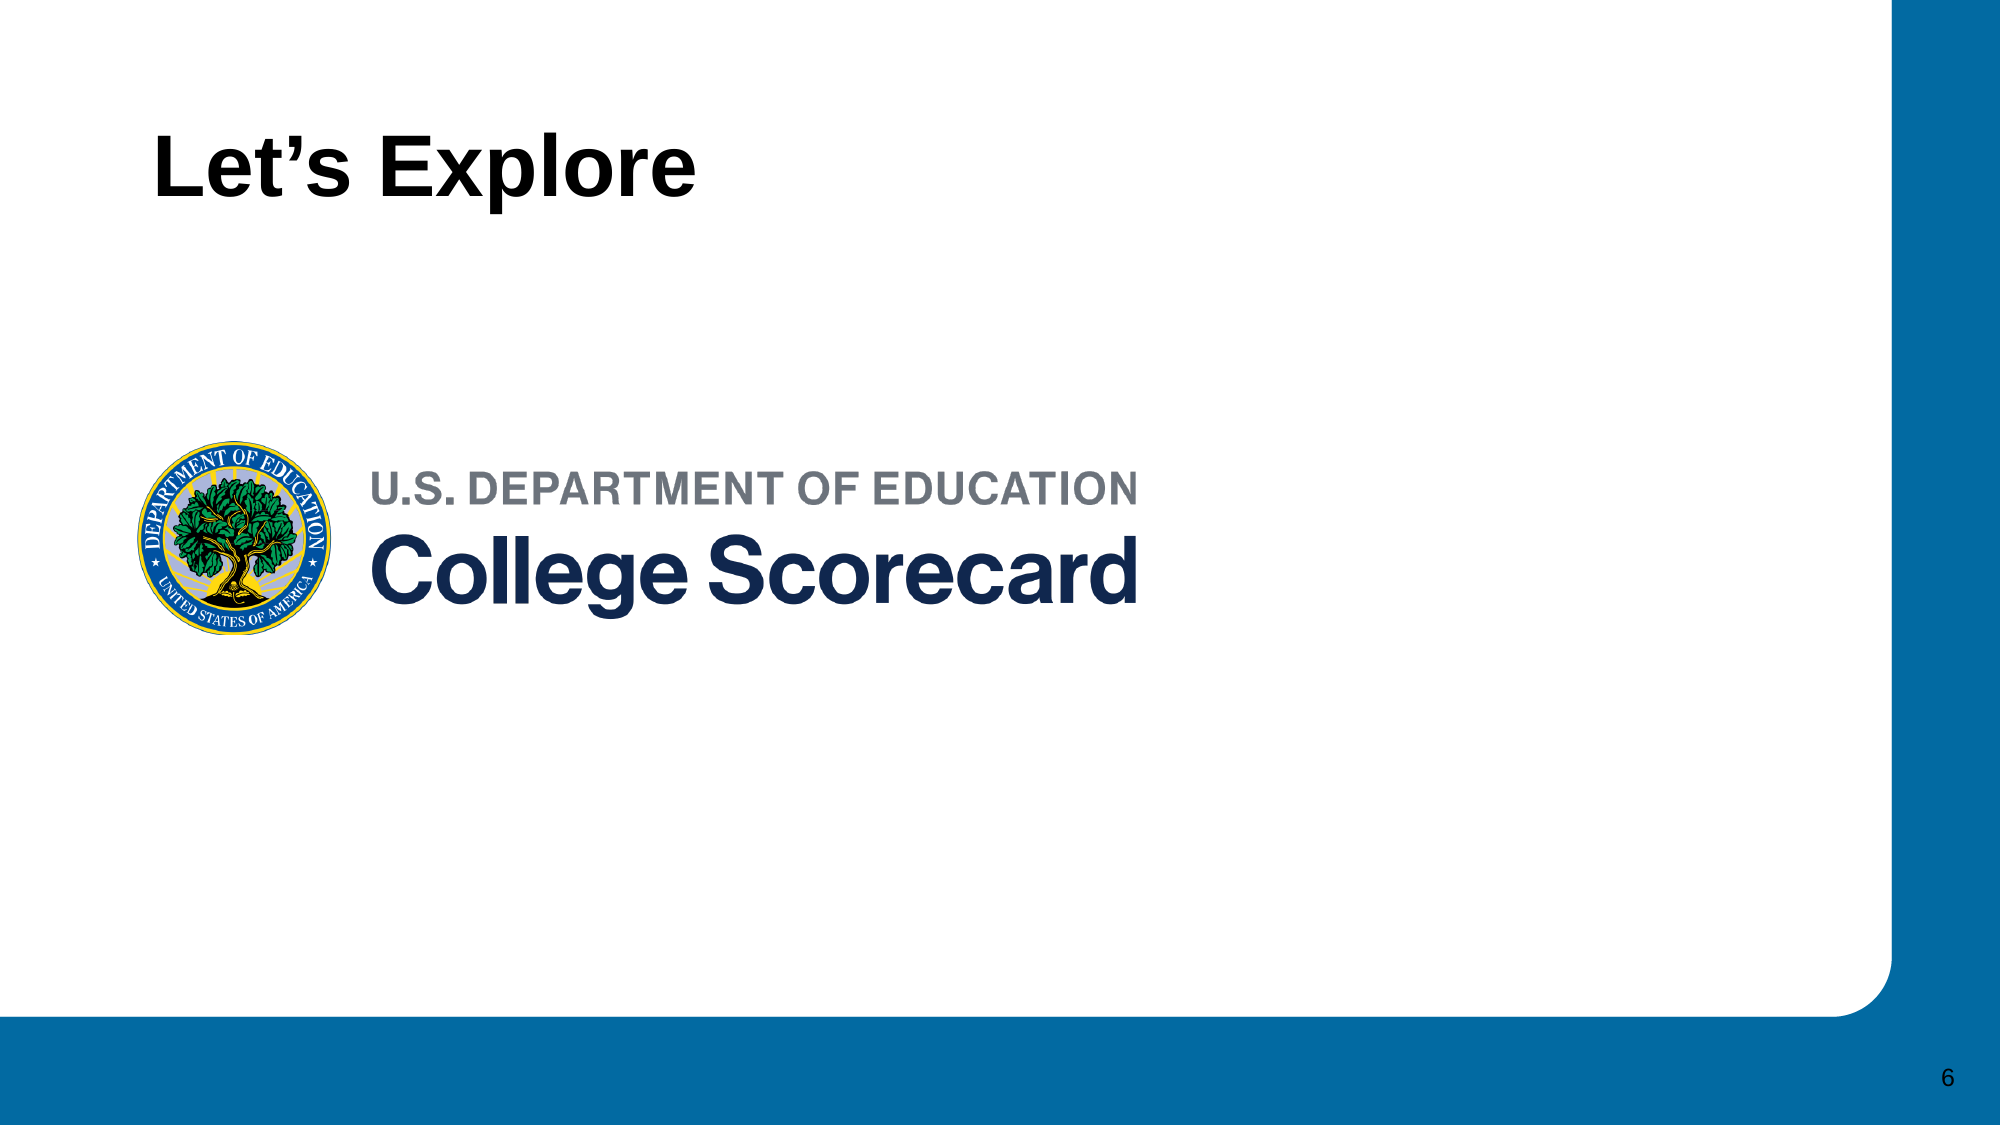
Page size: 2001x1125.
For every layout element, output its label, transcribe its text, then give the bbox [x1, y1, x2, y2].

title Let’s Explore [137, 59, 1757, 278]
slide_number 6 [1550, 1065, 2000, 1125]
picture [0, 0, 2000, 1125]
